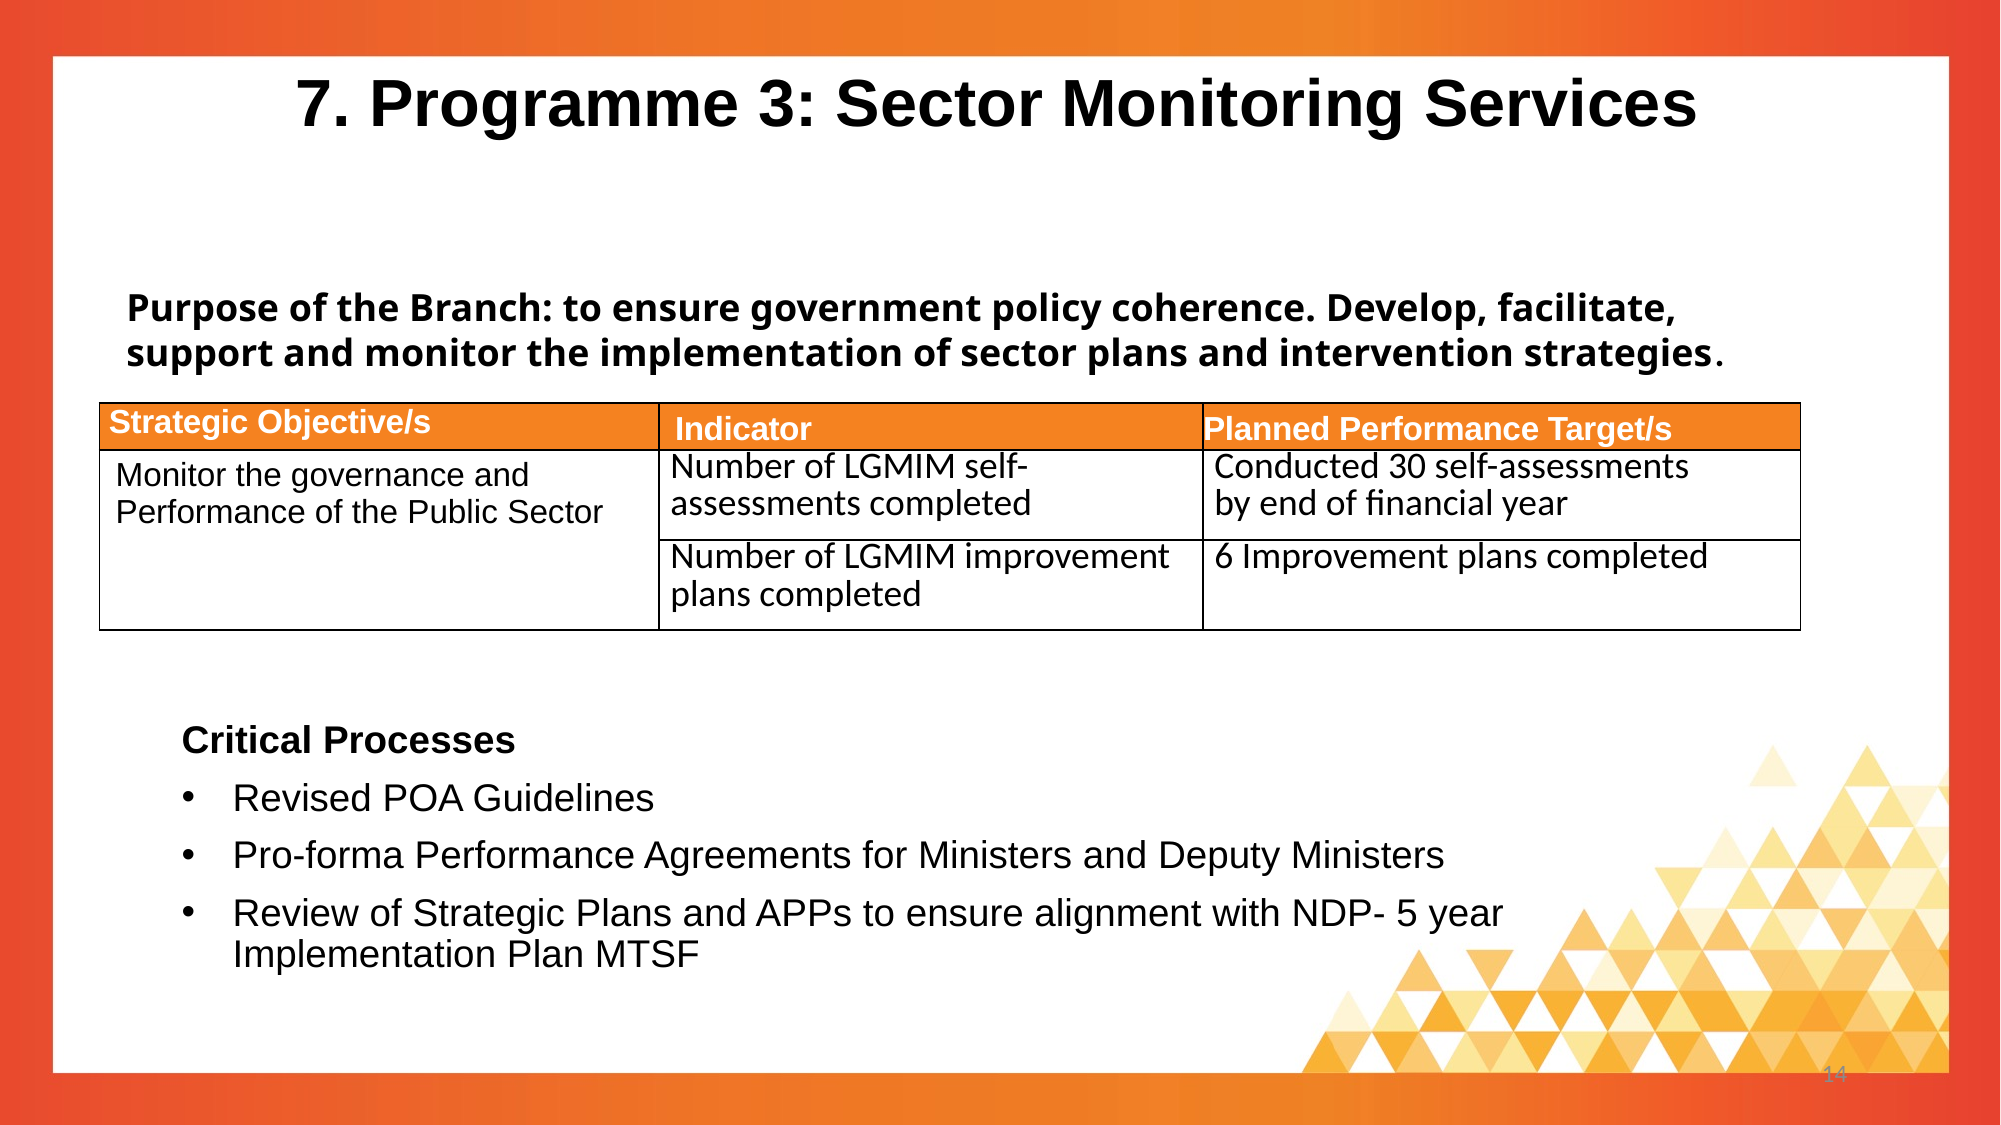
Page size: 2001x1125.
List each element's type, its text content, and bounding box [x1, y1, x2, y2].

table_header Planned Performance Target/s [1204, 404, 1800, 449]
table_header Indicator [660, 404, 1202, 449]
slide_number 14 [1412, 1042, 1863, 1103]
table_cell Conducted 30 self-assessments by end of financial year [1204, 451, 1800, 539]
subtitle Critical Processes Revised POA Guidelines Pro-forma Performance Agreements for Ministers and Deputy Ministers Review of Strategic Plans and APPs to ensure alignment with NDP- 5 year Implementation Plan MTSF [166, 712, 1667, 985]
picture [0, 0, 2001, 1125]
table_cell Number of LGMIM self-assessments completed [660, 451, 1202, 539]
text_box Purpose of the Branch: to ensure government policy coherence. Develop, facilitate, support and monitor the implementation of sector plans and intervention strategies. [109, 277, 1811, 382]
title 7. Programme 3: Sector Monitoring Services [81, 59, 1932, 149]
table_cell Number of LGMIM improvement plans completed [660, 541, 1202, 629]
table_cell Monitor the governance and Performance of the Public Sector [100, 451, 658, 629]
table_cell 6 Improvement plans completed [1204, 541, 1800, 629]
table_header Strategic Objective/s [100, 404, 658, 449]
